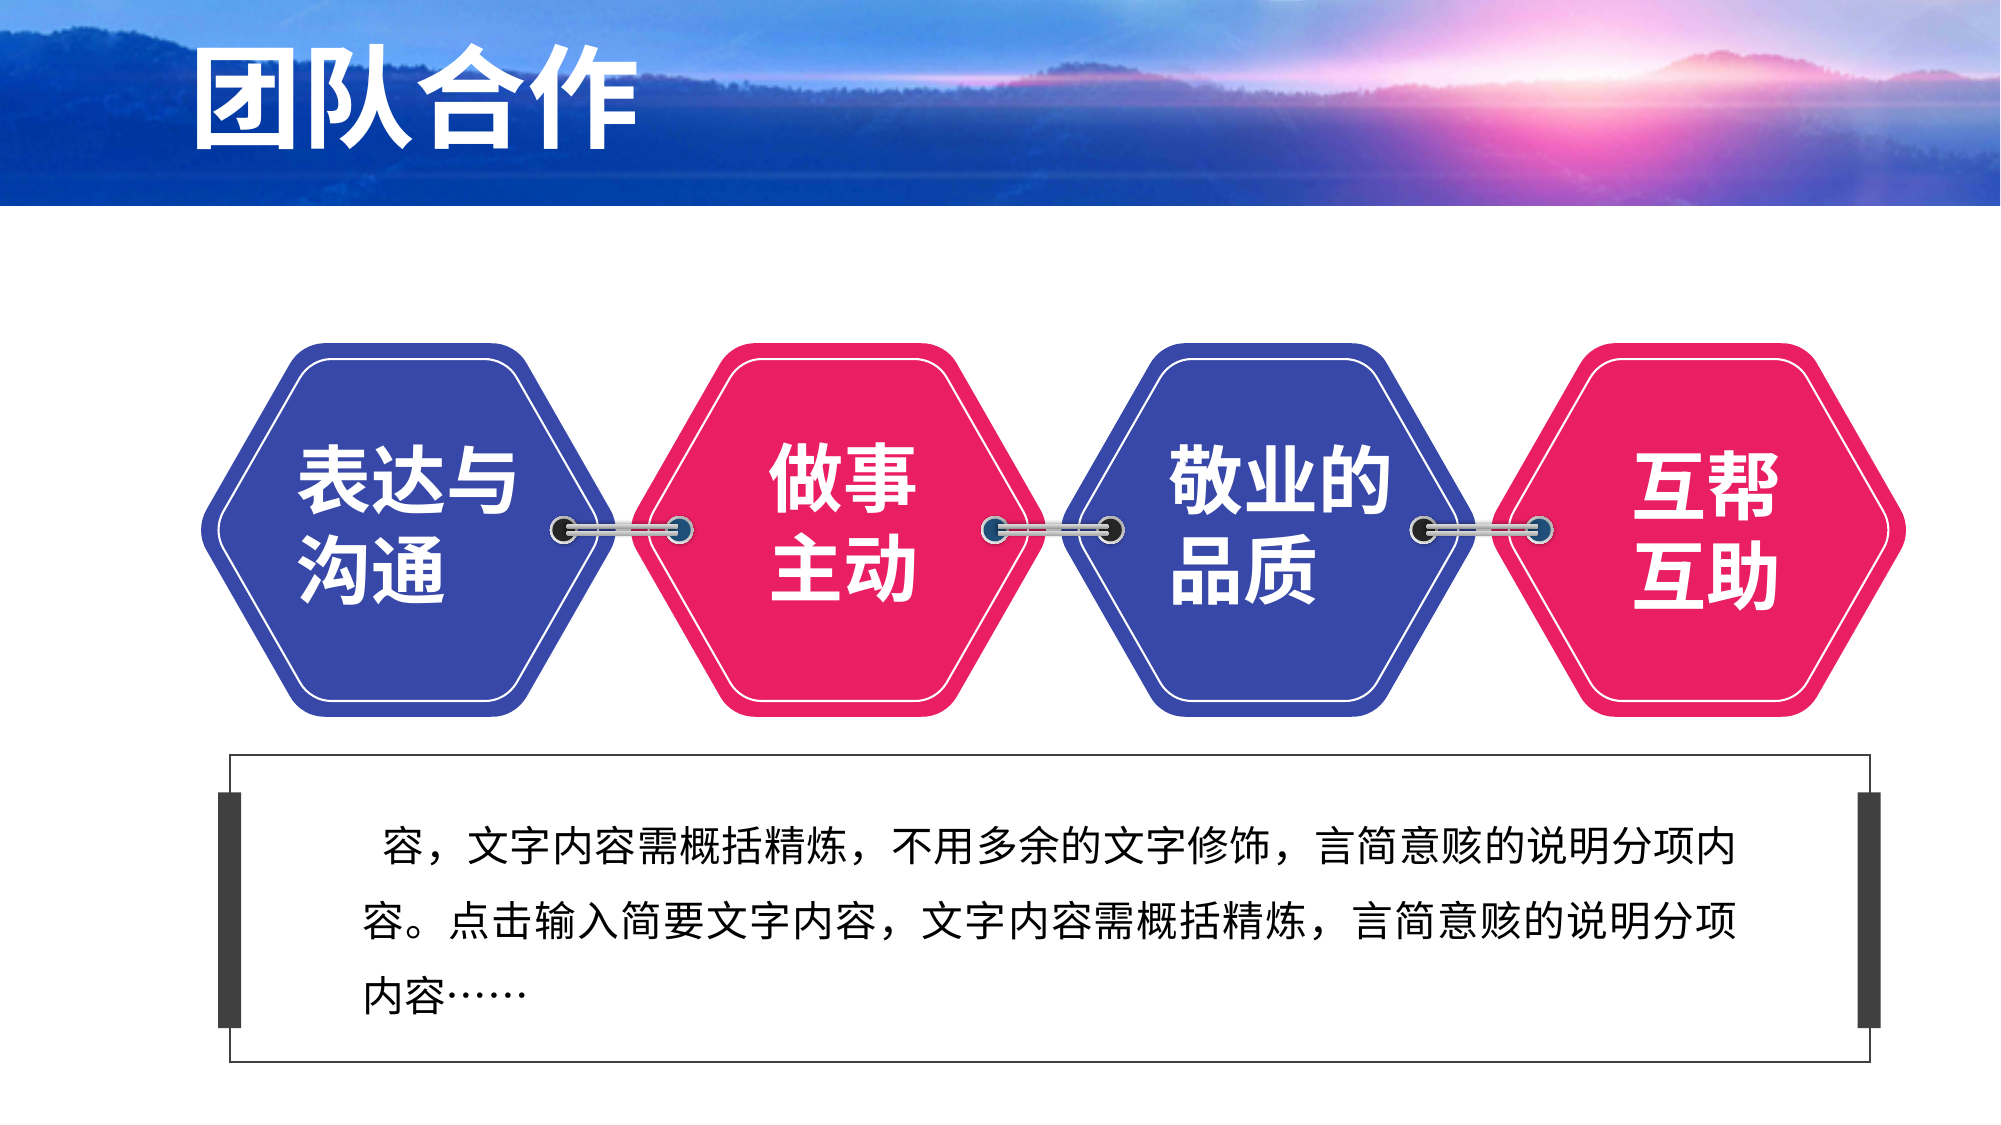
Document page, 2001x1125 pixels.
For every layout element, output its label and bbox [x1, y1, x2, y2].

text_box [201, 343, 616, 717]
text_box [229, 754, 1871, 1063]
text_box [1857, 791, 1882, 1029]
text_box [631, 343, 1046, 717]
text_box [549, 516, 694, 544]
text_box [980, 516, 1125, 544]
picture [0, 0, 2001, 206]
text_box [217, 791, 242, 1029]
text_box [1061, 343, 1476, 717]
text_box [1491, 343, 1906, 717]
text_box [1409, 516, 1554, 544]
